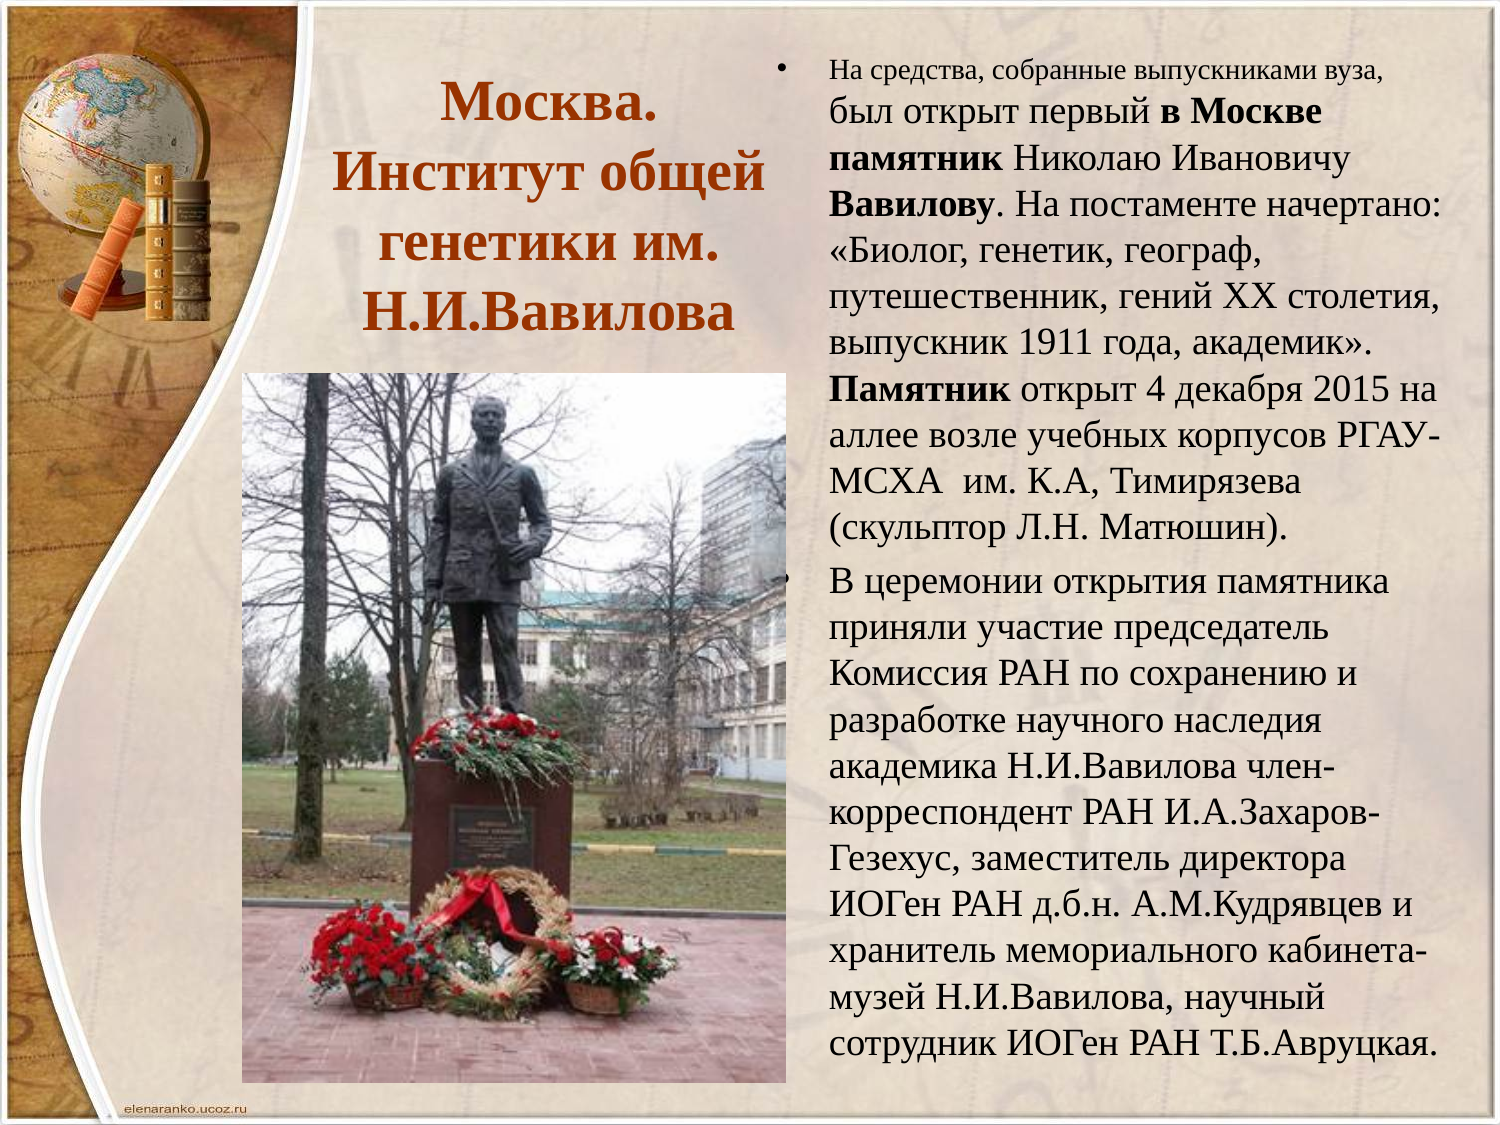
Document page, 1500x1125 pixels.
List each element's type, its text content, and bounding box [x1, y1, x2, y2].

title Москва. Институт общей генетики им. Н.И.Вавилова [301, 30, 798, 371]
list На средства, собранные выпускниками вуза, был открыт первый в Москве памятник Николаю Ивановичу Вавилову. На постаменте начертано: «Биолог, генетик, географ, путешественник, гений ХХ столетия, выпускник 1911 года, академик». Памятник открыт 4 декабря 2015 на аллее возле учебных корпусов РГАУ-МСХА им. К.А, Тимирязева (скульптор Л.Н. Матюшин). В церемонии открытия памятника приняли участие председатель Комиссия РАН по сохранению и разработке научного наследия академика Н.И.Вавилова член-корреспондент РАН И.А.Захаров-Гезехус, заместитель директора ИОГен РАН д.б.н. А.М.Кудрявцев и хранитель мемориального кабинета-музей Н.И.Вавилова, научный сотрудник ИОГен РАН Т.Б.Авруцкая. [761, 42, 1471, 1094]
picture [0, 0, 1500, 1125]
